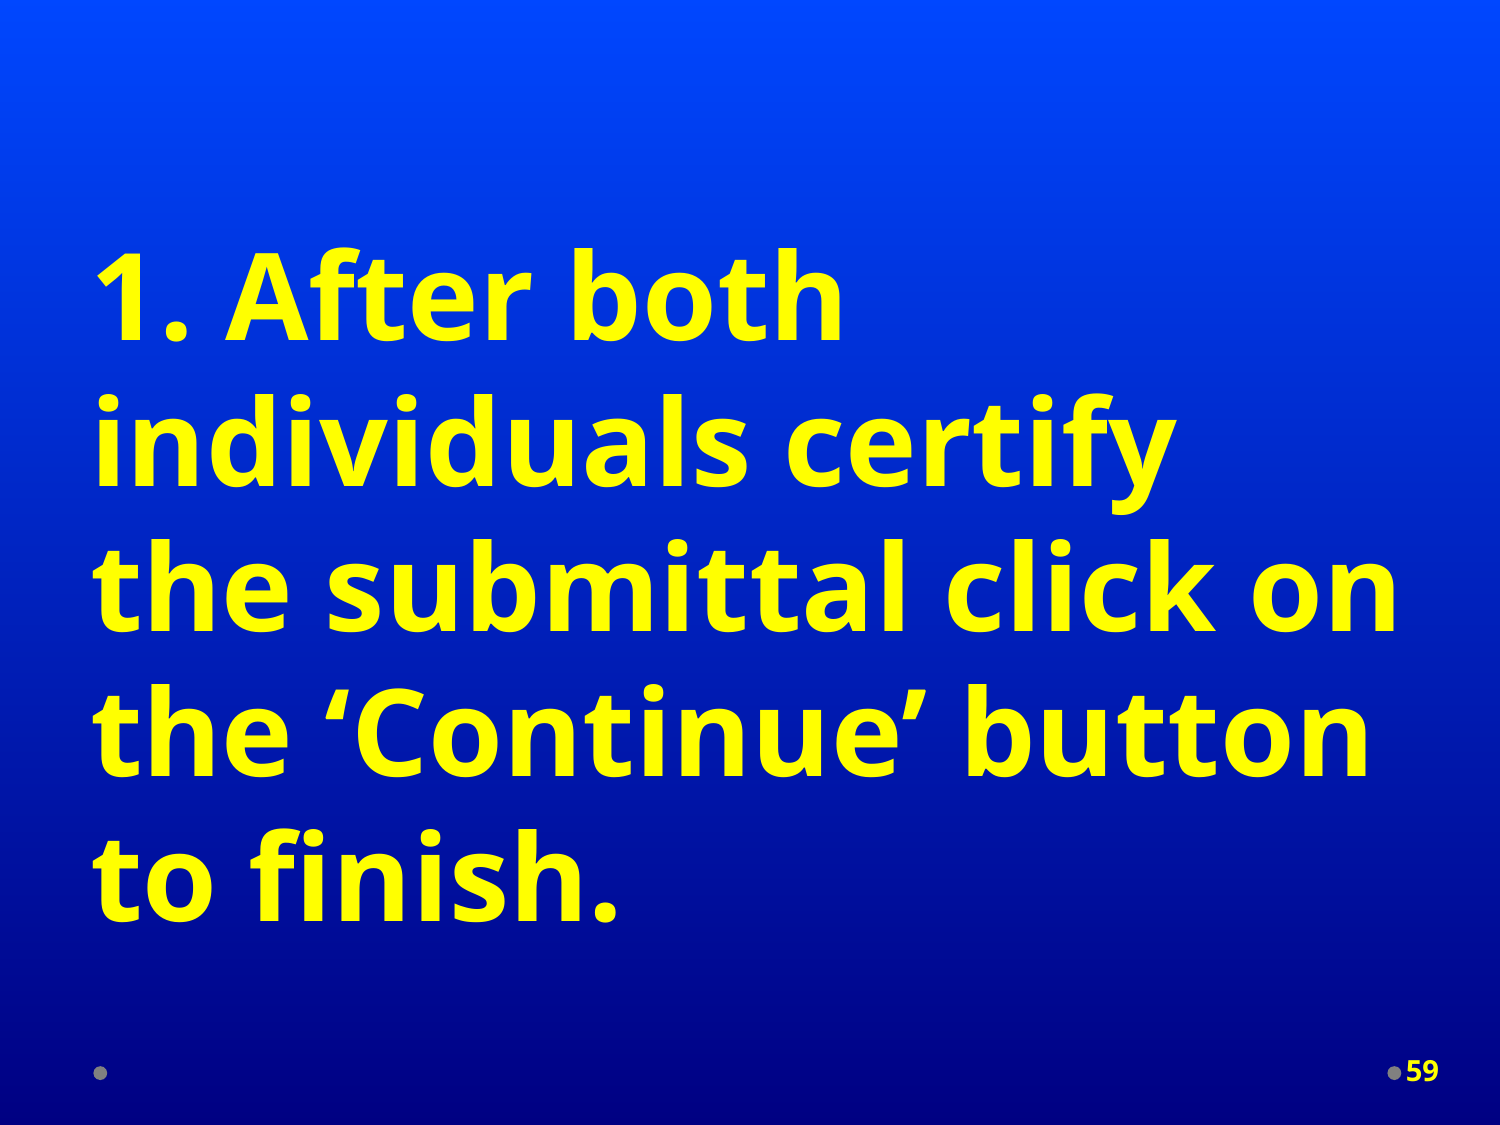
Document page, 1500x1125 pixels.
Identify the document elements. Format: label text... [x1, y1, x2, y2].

slide_number 59 [1401, 1042, 1494, 1103]
list 1. After both individuals certify the submittal click on the ‘Continue’ button to finish. [75, 212, 1425, 955]
